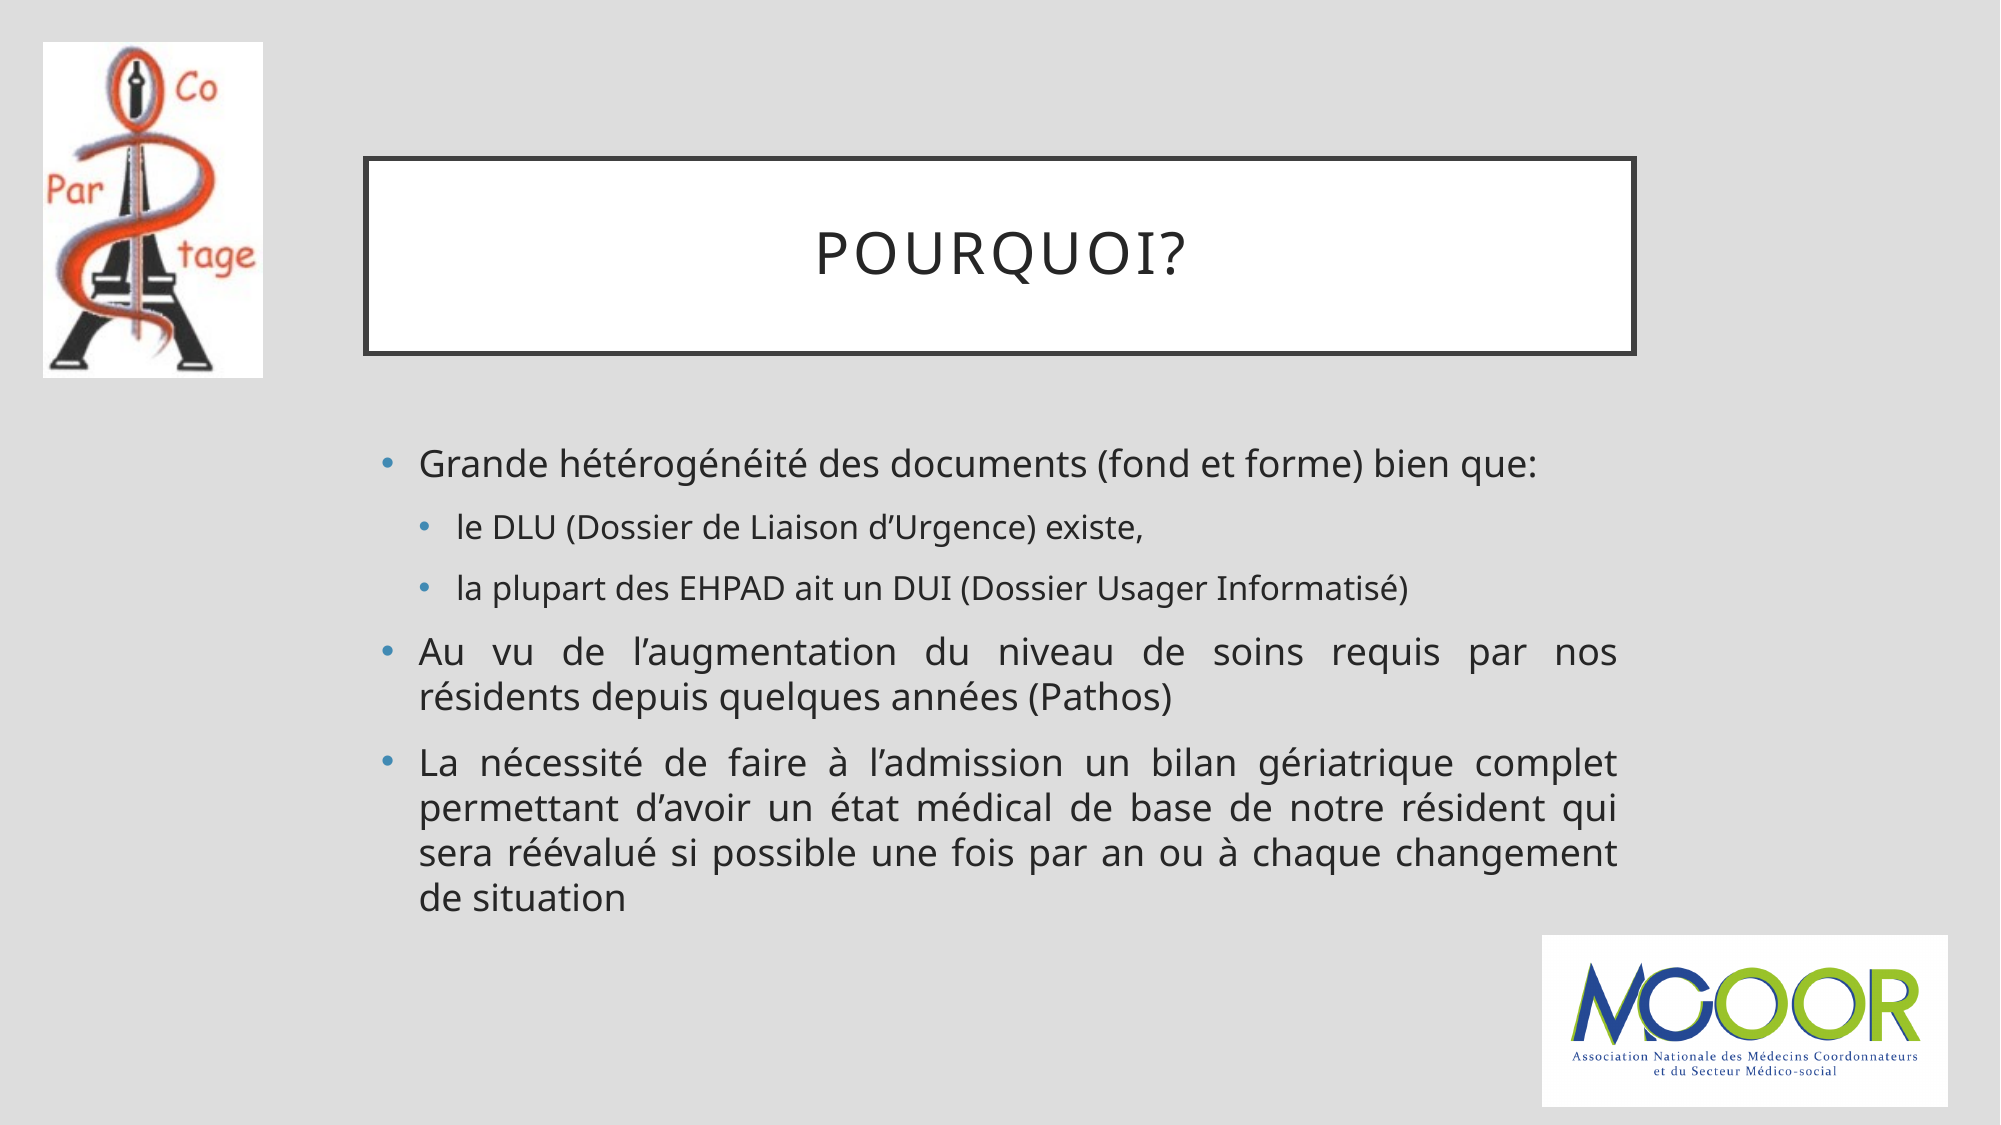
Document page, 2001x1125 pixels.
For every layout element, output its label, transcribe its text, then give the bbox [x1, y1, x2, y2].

picture [1542, 935, 1948, 1107]
list Grande hétérogénéité des documents (fond et forme) bien que: le DLU (Dossier de Liaison d’Urgence) existe, la plupart des EHPAD ait un DUI (Dossier Usager Informatisé) Au vu de l’augmentation du niveau de soins requis par nos résidents depuis quelques années (Pathos) La nécessité de faire à l’admission un bilan gériatrique complet permettant d’avoir un état médical de base de notre résident qui sera réévalué si possible une fois par an ou à chaque changement de situation [366, 432, 1634, 942]
picture [43, 42, 263, 378]
title Pourquoi? [363, 156, 1637, 356]
